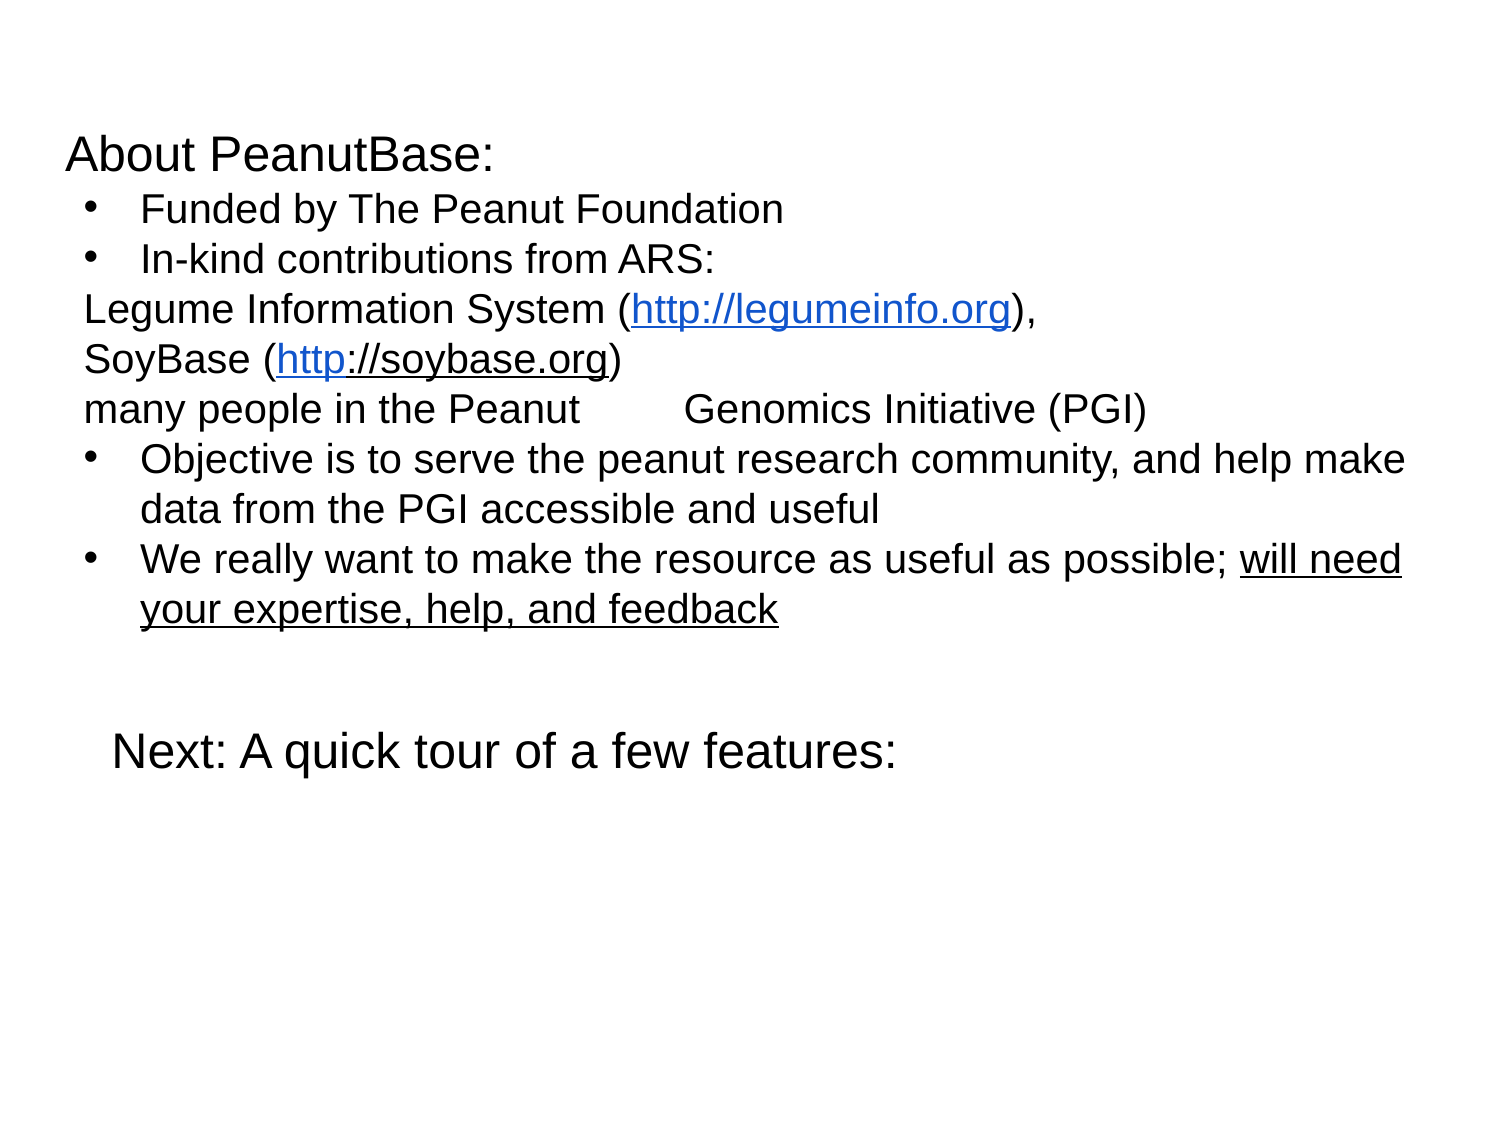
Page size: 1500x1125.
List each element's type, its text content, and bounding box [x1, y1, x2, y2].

text_box Next: A quick tour of a few features: [96, 671, 1232, 825]
list About PeanutBase: Funded by The Peanut Foundation In-kind contributions from ARS: Legume Information System (http://legumeinfo.org), SoyBase (http://soybase.org) many people in the Peanut Genomics Initiative (PGI) Objective is to serve the peanut research community, and help make data from the PGI accessible and useful We really want to make the resource as useful as possible; will need your expertise, help, and feedback [50, 106, 1500, 749]
